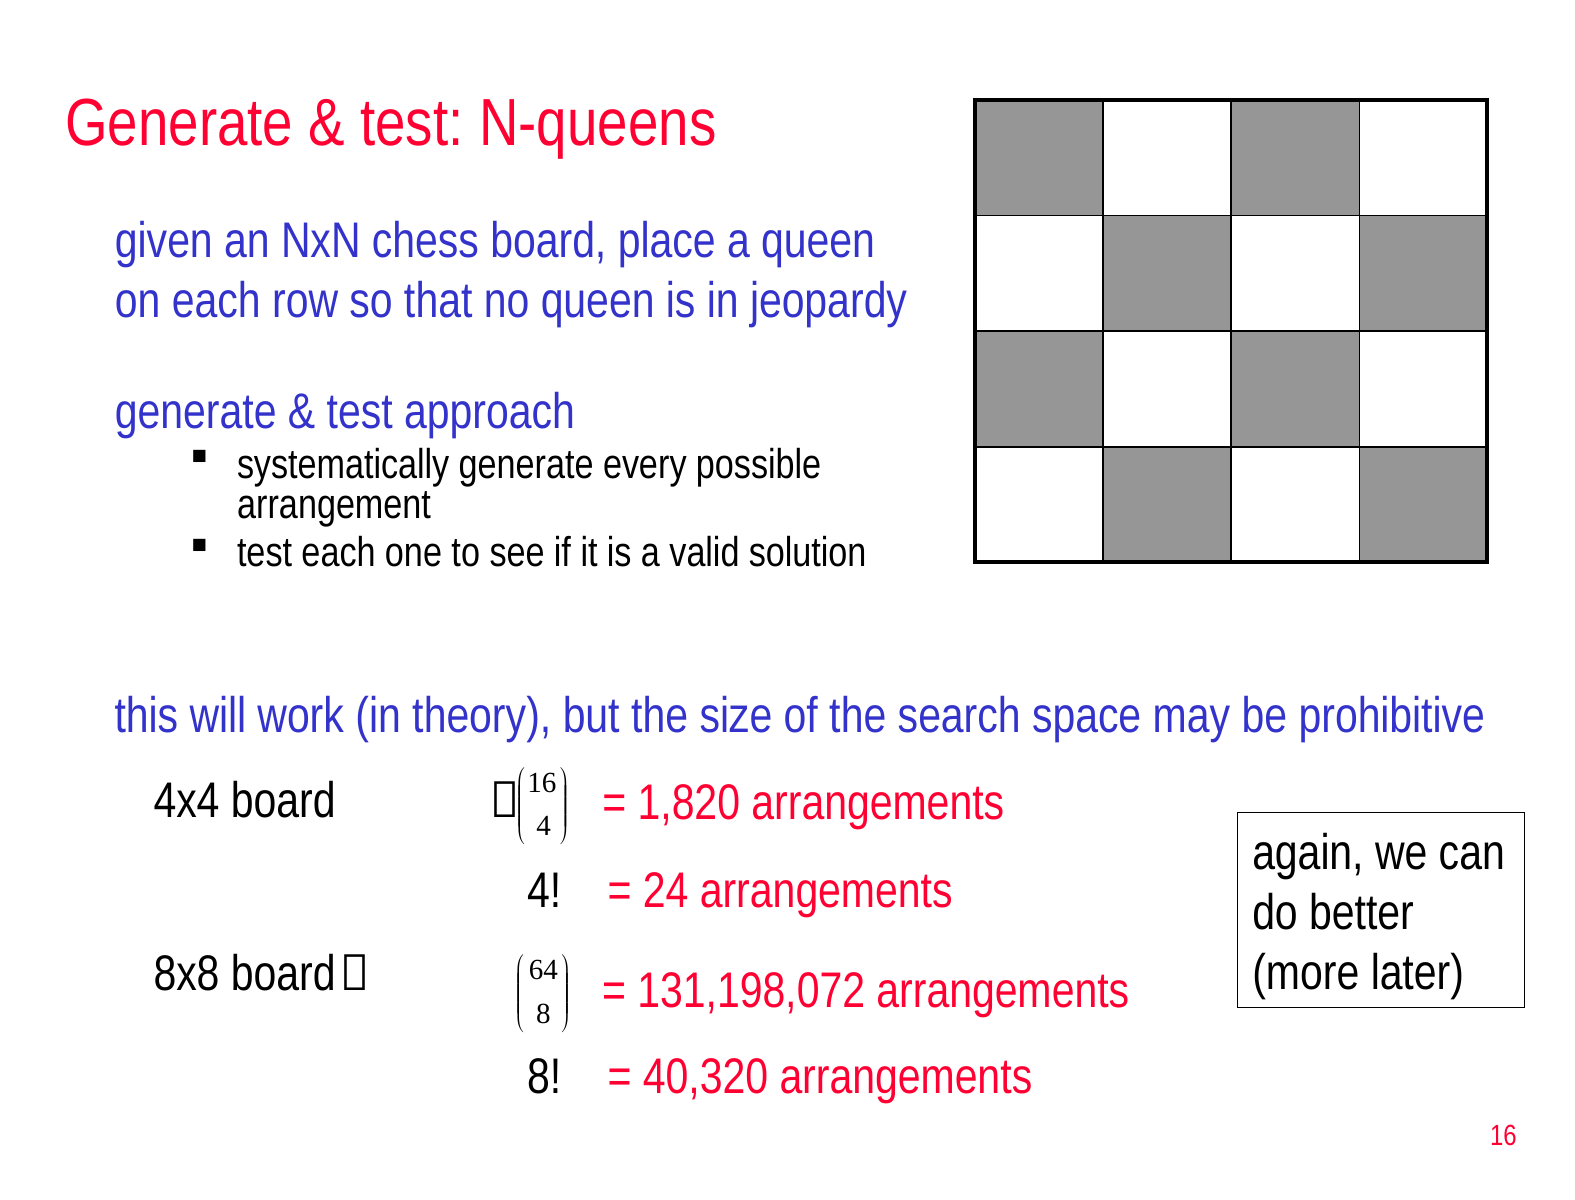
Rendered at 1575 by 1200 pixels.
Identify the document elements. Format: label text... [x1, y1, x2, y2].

table_cell [1232, 332, 1359, 446]
table_header [1104, 102, 1230, 215]
text_box 8! = 40,320 arrangements [512, 1036, 1413, 1112]
table_cell [977, 448, 1102, 560]
table_cell [1232, 216, 1359, 330]
table_cell [977, 332, 1102, 446]
text_box = 131,198,072 arrangements [587, 949, 1488, 1025]
text_box this will work (in theory), but the size of the search space may be prohibitive 4x4 board  8x8 board  [99, 675, 1513, 1051]
title Generate & test: N-queens [50, 62, 1538, 175]
table_cell [1104, 332, 1230, 446]
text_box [511, 949, 578, 1038]
text_box 4! = 24 arrangements [512, 849, 1237, 925]
table_cell [1360, 448, 1485, 560]
table_cell [977, 216, 1102, 330]
list given an NxN chess board, place a queen on each row so that no queen is in jeopardy generate & test approach systematically generate every possible arrangement test each one to see if it is a valid solution [99, 200, 938, 638]
text_box again, we can do better (more later) [1237, 812, 1525, 1008]
table_header [977, 102, 1102, 215]
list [512, 762, 576, 851]
table_cell [1360, 216, 1485, 330]
table_cell [1360, 332, 1485, 446]
slide_number 16 [1203, 1092, 1532, 1174]
text_box = 1,820 arrangements [587, 762, 1238, 838]
table_header [1232, 102, 1359, 215]
table_cell [1104, 448, 1230, 560]
table_cell [1104, 216, 1230, 330]
table_cell [1232, 448, 1359, 560]
table_header [1360, 102, 1485, 215]
